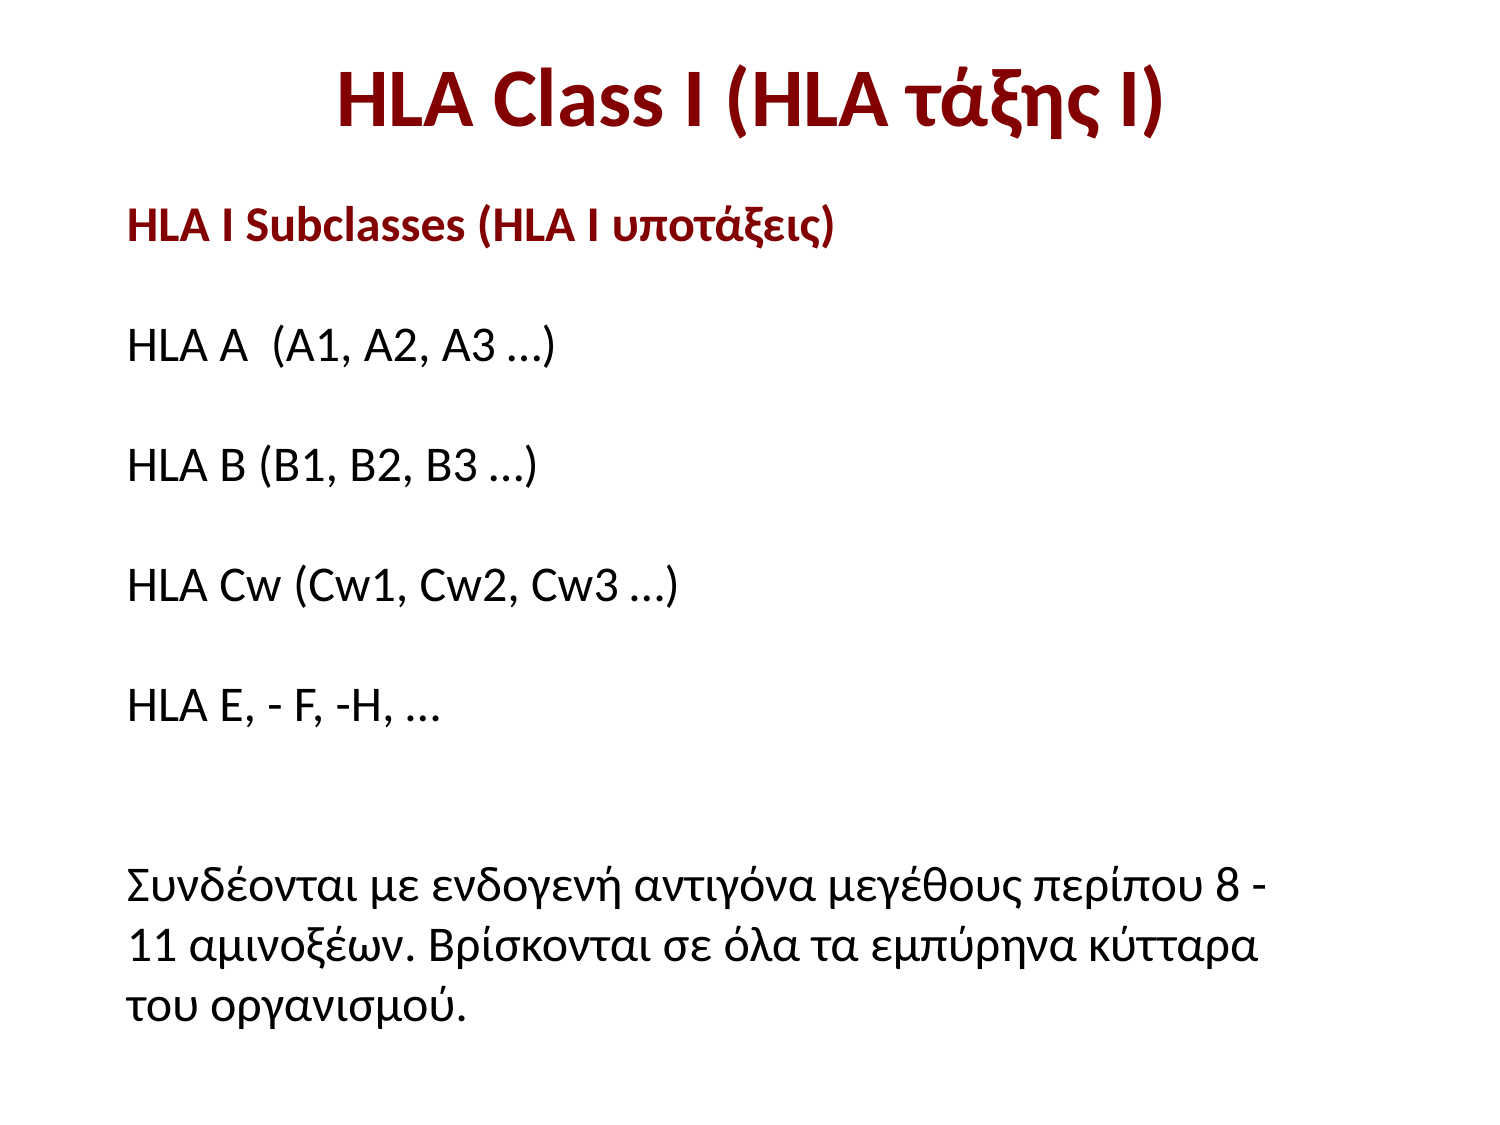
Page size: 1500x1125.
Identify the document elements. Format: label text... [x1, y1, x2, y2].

text_box ΗLA Ι Subclasses (HLA I υποτάξεις) ΗLA A (Α1, Α2, Α3 …) HLA B (Β1, Β2, Β3 …) HLA Cw (Cw1, Cw2, Cw3 …) HLA E, - F, -H, … Συνδέονται με ενδογενή αντιγόνα μεγέθους περίπου 8 - 11 αμινοξέων. Βρίσκονται σε όλα τα εμπύρηνα κύτταρα του οργανισμού. [112, 184, 1341, 1040]
title HLA Class I (ΗLA τάξης Ι) [76, 19, 1427, 169]
